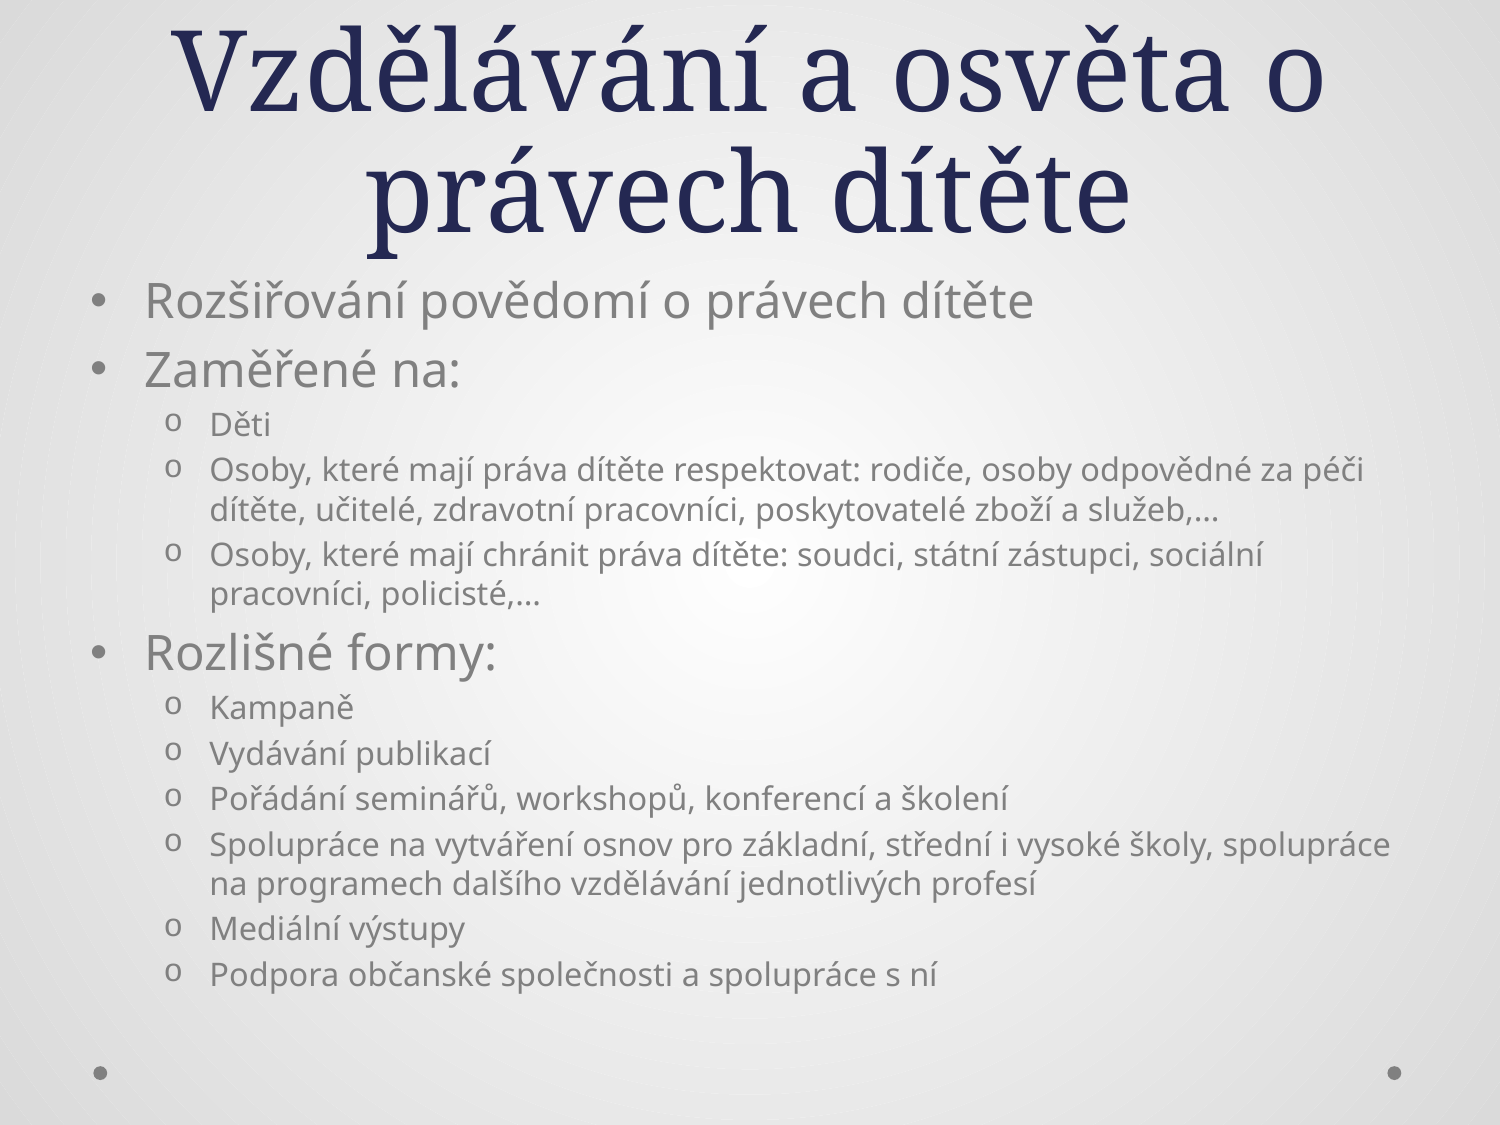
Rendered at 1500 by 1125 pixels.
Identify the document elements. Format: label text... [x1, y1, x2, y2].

list Rozšiřování povědomí o právech dítěte Zaměřené na: Děti Osoby, které mají práva dítěte respektovat: rodiče, osoby odpovědné za péči dítěte, učitelé, zdravotní pracovníci, poskytovatelé zboží a služeb,… Osoby, které mají chránit práva dítěte: soudci, státní zástupci, sociální pracovníci, policisté,… Rozlišné formy: Kampaně Vydávání publikací Pořádání seminářů, workshopů, konferencí a školení Spolupráce na vytváření osnov pro základní, střední i vysoké školy, spolupráce na programech dalšího vzdělávání jednotlivých profesí Mediální výstupy Podpora občanské společnosti a spolupráce s ní [75, 262, 1425, 1005]
title Vzdělávání a osvěta o právech dítěte [75, 0, 1425, 262]
